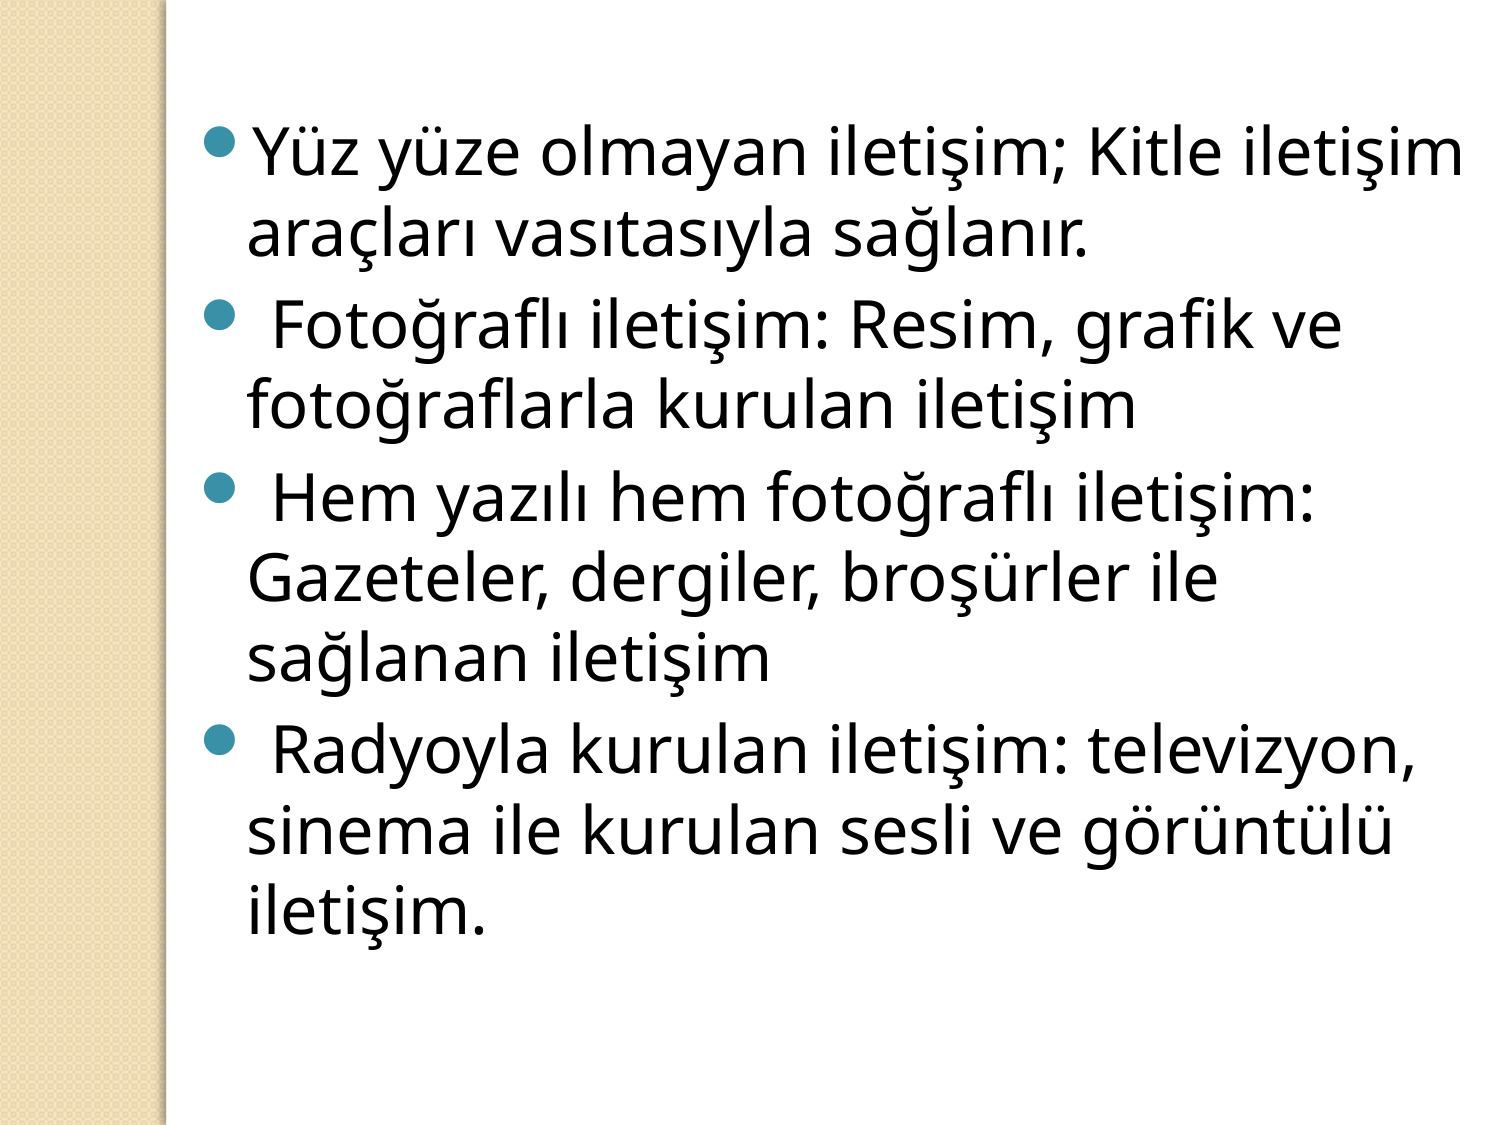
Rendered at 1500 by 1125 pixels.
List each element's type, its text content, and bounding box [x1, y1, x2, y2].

list Yüz yüze olmayan iletişim; Kitle iletişim araçları vasıtasıyla sağlanır. Fotoğraflı iletişim: Resim, grafik ve fotoğraflarla kurulan iletişim Hem yazılı hem fotoğraflı iletişim: Gazeteler, dergiler, broşürler ile sağlanan iletişim Radyoyla kurulan iletişim: televizyon, sinema ile kurulan sesli ve görüntülü iletişim. [171, 101, 1500, 1083]
